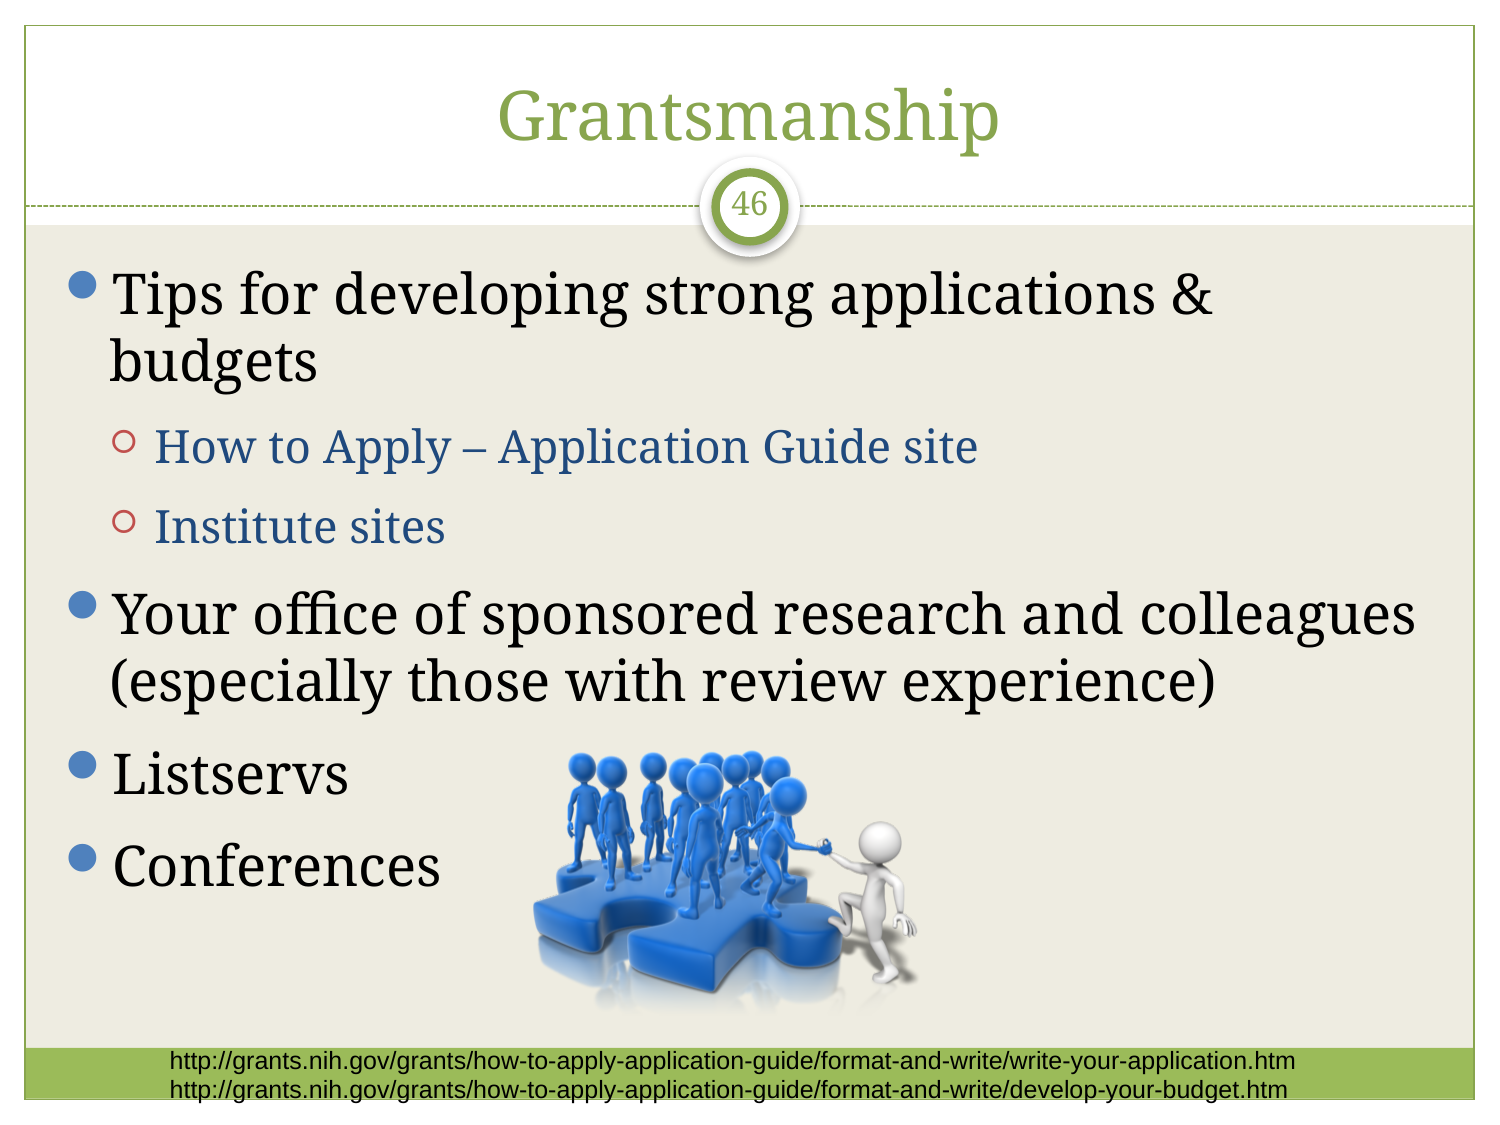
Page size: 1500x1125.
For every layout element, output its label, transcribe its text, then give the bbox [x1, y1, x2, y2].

picture [524, 740, 925, 1016]
title Grantsmanship [49, 37, 1450, 162]
list Tips for developing strong applications & budgets How to Apply – Application Guide site Institute sites Your office of sponsored research and colleagues (especially those with review experience) Listservs Conferences [49, 250, 1445, 1001]
slide_number 46 [712, 168, 788, 241]
text_box http://grants.nih.gov/grants/how-to-apply-application-guide/format-and-write/write-your-application.htm http://grants.nih.gov/grants/how-to-apply-application-guide/format-and-write/develop-your-budget.htm [154, 1036, 1500, 1112]
